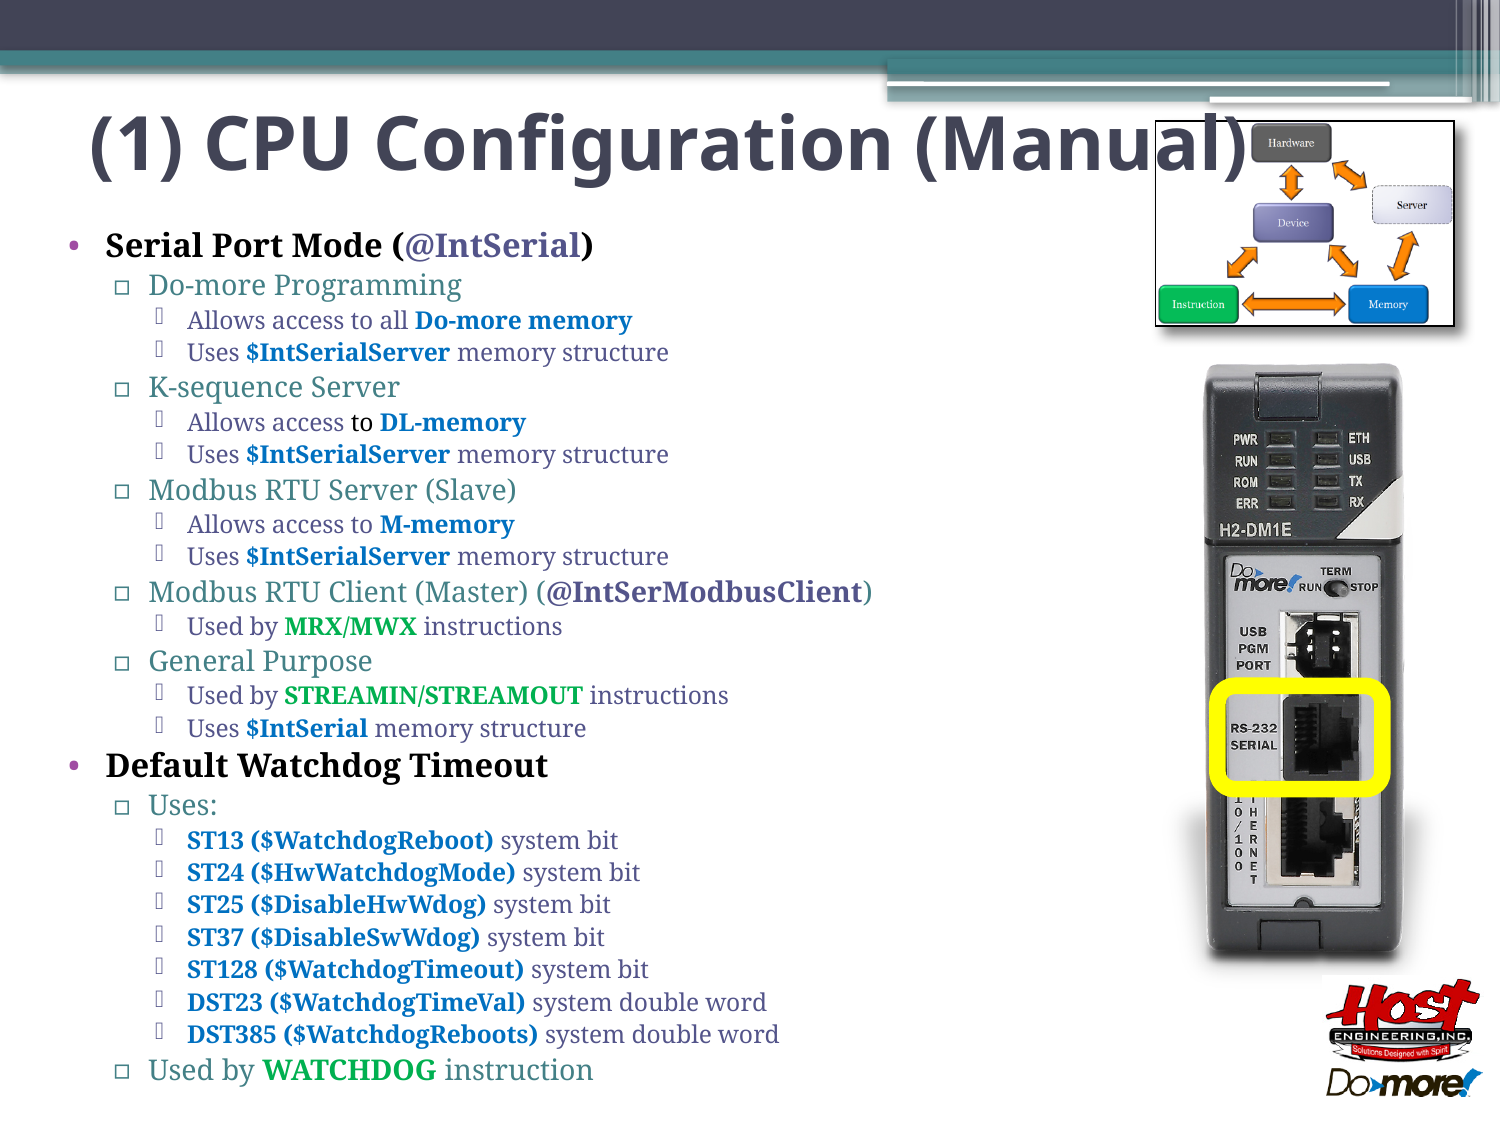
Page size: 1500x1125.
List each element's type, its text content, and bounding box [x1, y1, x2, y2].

title (1) CPU Configuration (Manual) [75, 87, 1425, 217]
text_box Serial Port Mode (@IntSerial) Do-more Programming Allows access to all Do-more memory Uses $IntSerialServer memory structure K-sequence Server Allows access to DL-memory Uses $IntSerialServer memory structure Modbus RTU Server (Slave) Allows access to M-memory Uses $IntSerialServer memory structure Modbus RTU Client (Master) (@IntSerModbusClient) Used by MRX/MWX instructions General Purpose Used by STREAMIN/STREAMOUT instructions Uses $IntSerial memory structure Default Watchdog Timeout Uses: ST13 ($WatchdogReboot) system bit ST24 ($HwWatchdogMode) system bit ST25 ($DisableHwWdog) system bit ST37 ($DisableSwWdog) system bit ST128 ($WatchdogTimeout) system bit DST23 ($WatchdogTimeVal) system double word DST385 ($WatchdogReboots) system double word Used by WATCHDOG instruction [37, 217, 1315, 1100]
picture [1112, 121, 1497, 1100]
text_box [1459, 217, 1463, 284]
